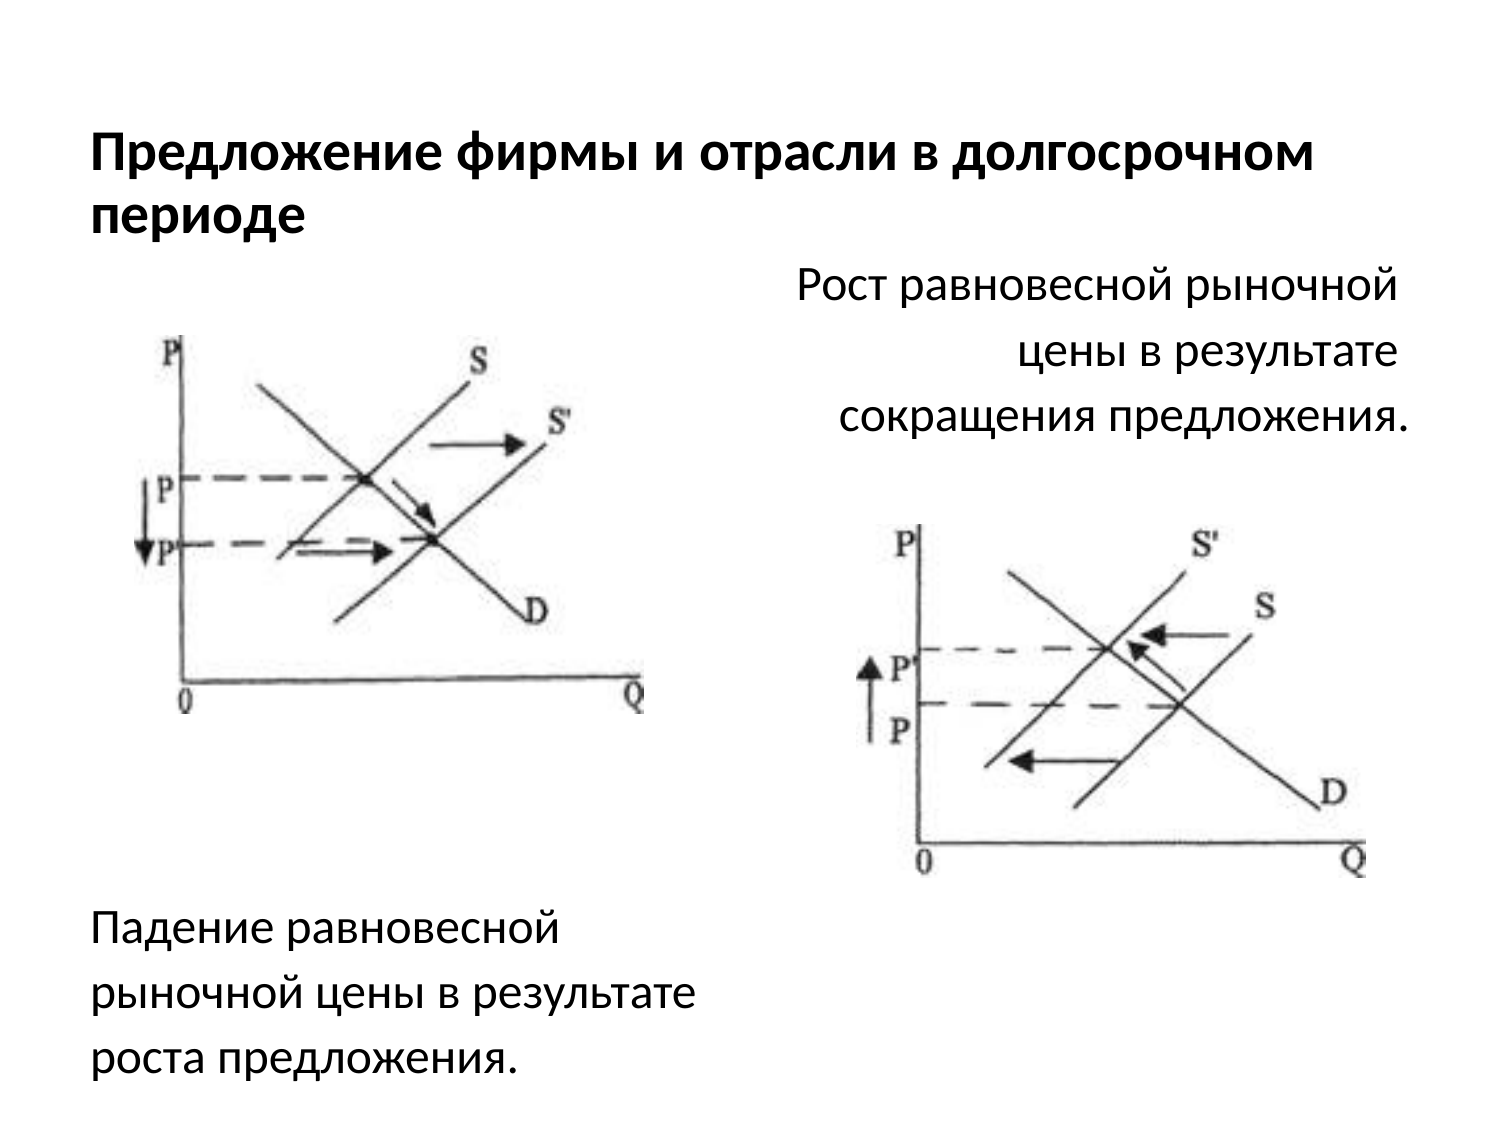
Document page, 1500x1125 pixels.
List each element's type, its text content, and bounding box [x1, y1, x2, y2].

picture [133, 335, 644, 714]
list Предложение фирмы и отрасли в долгосрочном периоде Рост равновесной рыночной цены в результате сокращения предложения. Падение равновесной рыночной цены в результате роста предложения. [75, 113, 1425, 1094]
picture [856, 524, 1366, 878]
